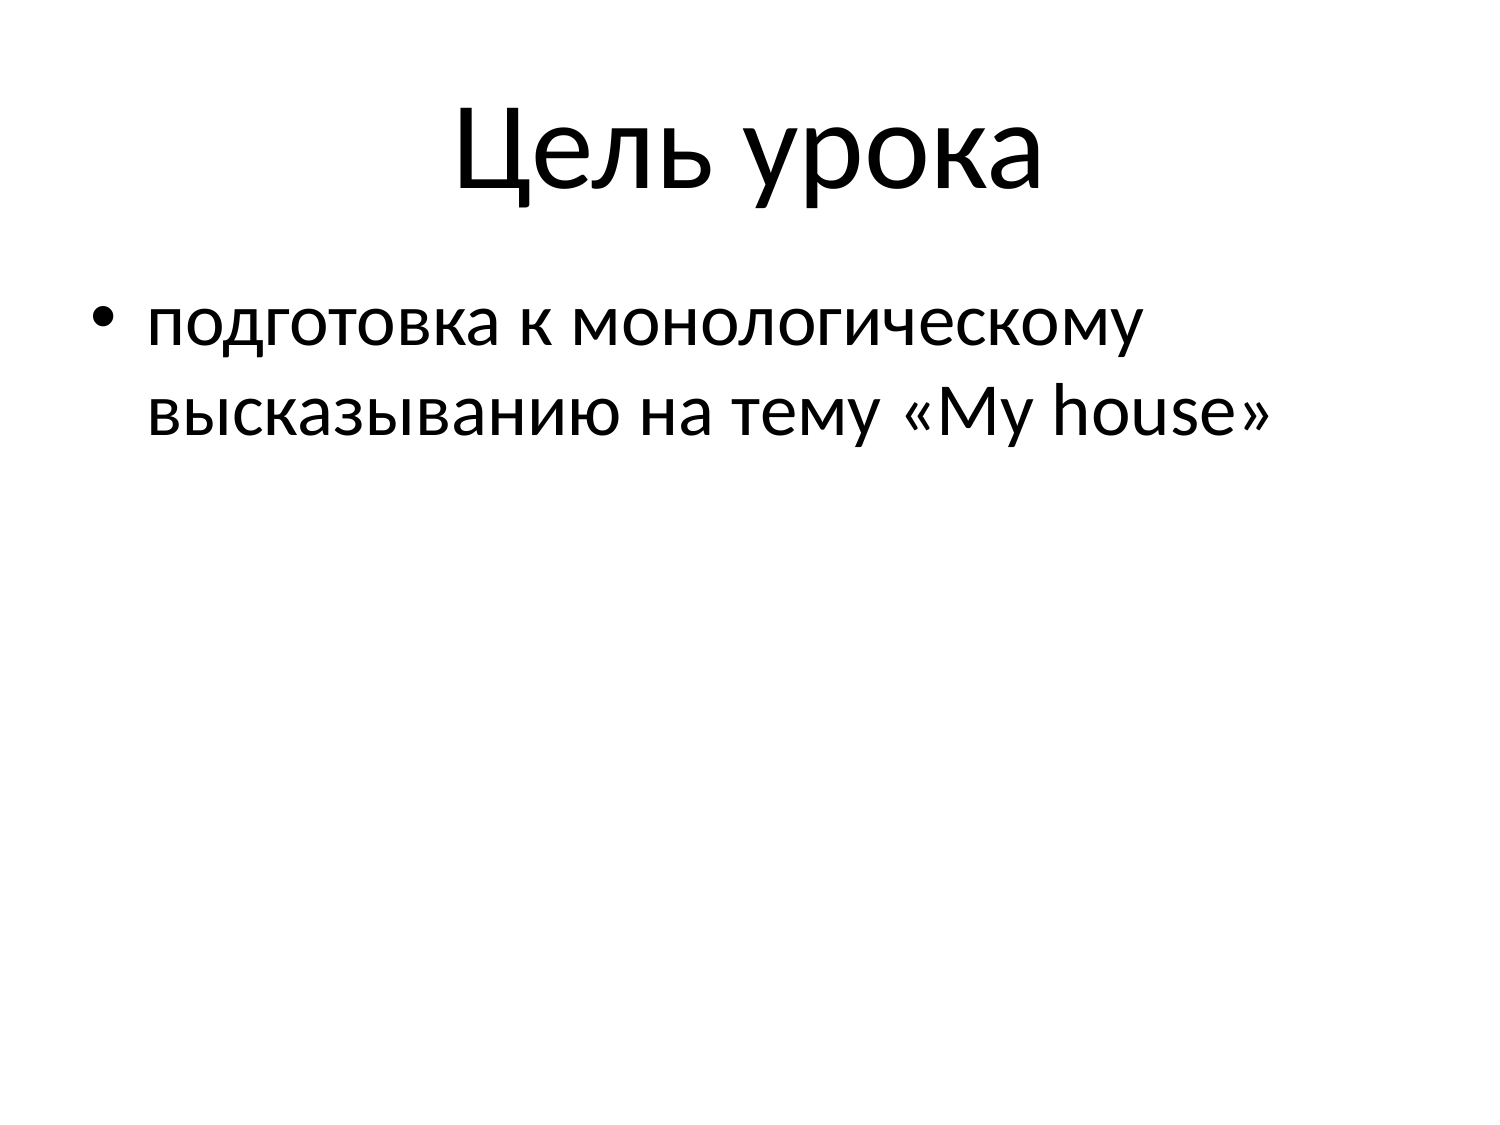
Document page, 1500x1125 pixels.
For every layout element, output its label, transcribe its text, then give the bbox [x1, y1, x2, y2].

list подготовка к монологическому высказыванию на тему «My house» [74, 262, 1426, 1006]
title Цель урока [74, 44, 1426, 233]
